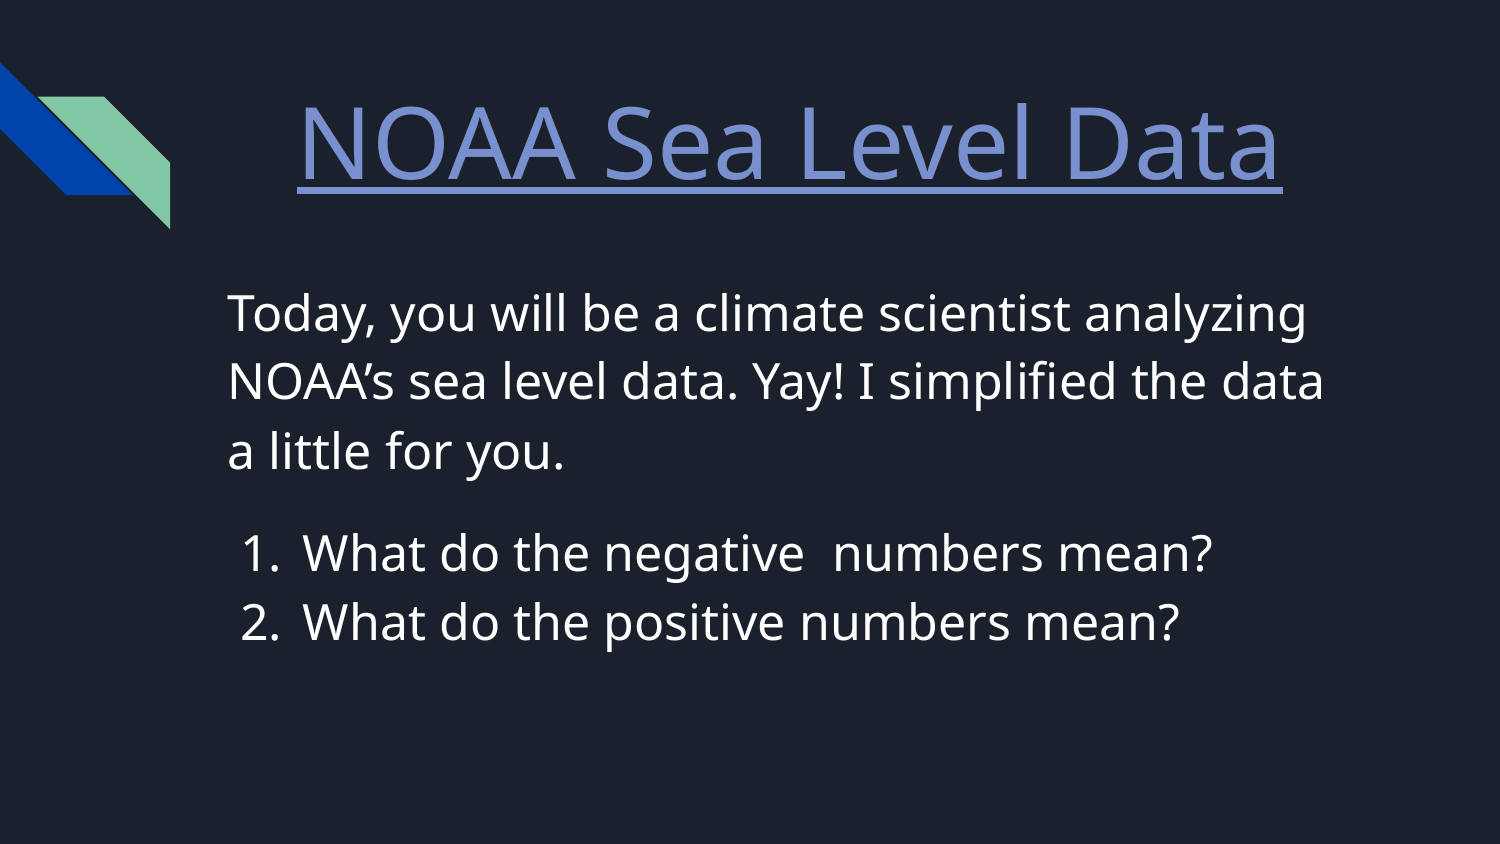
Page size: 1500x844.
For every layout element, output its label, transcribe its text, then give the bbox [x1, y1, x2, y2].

list Today, you will be a climate scientist analyzing NOAA’s sea level data. Yay! I simplified the data a little for you. What do the negative numbers mean? What do the positive numbers mean? [212, 257, 1368, 735]
title NOAA Sea Level Data [212, 64, 1368, 215]
